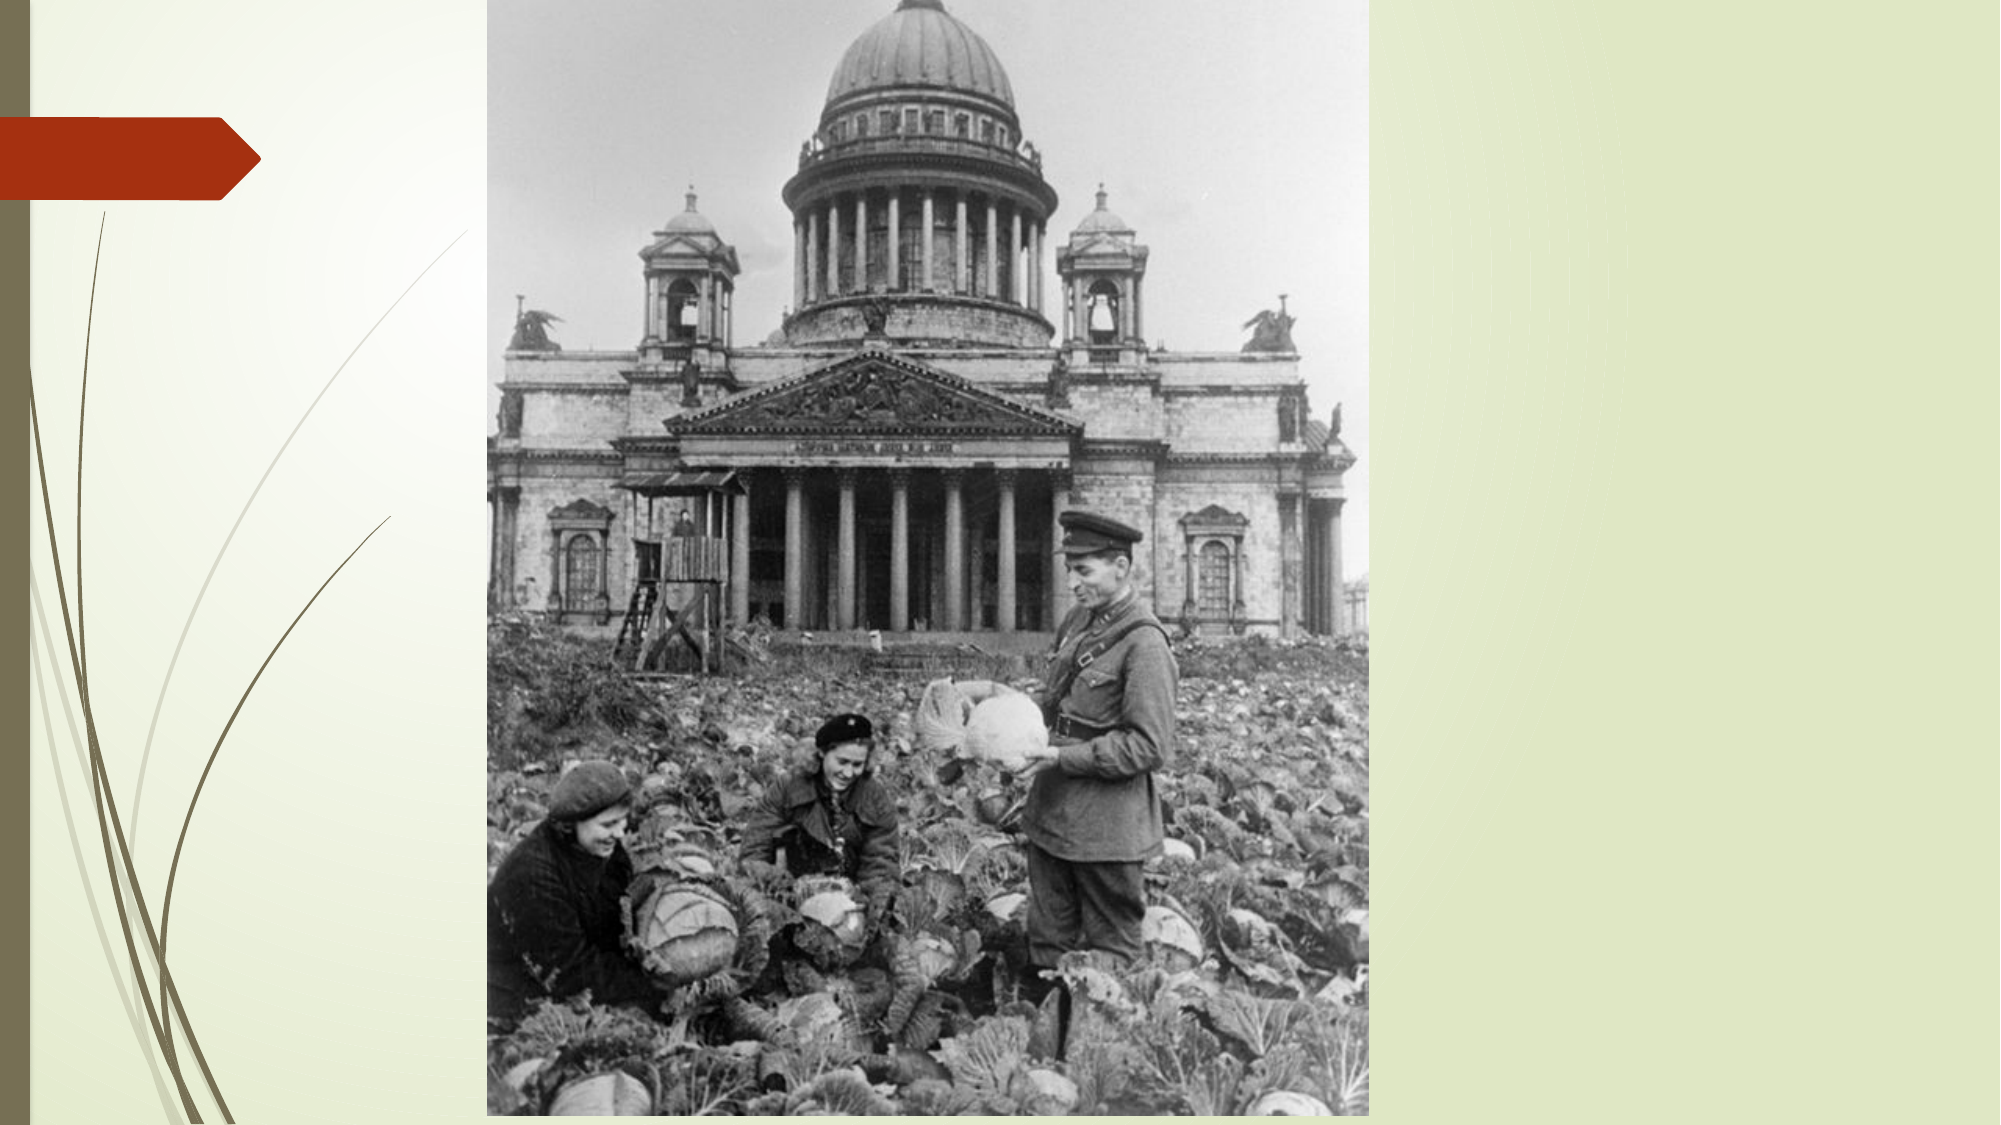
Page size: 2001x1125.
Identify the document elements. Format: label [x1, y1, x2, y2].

picture [486, 0, 1369, 1116]
